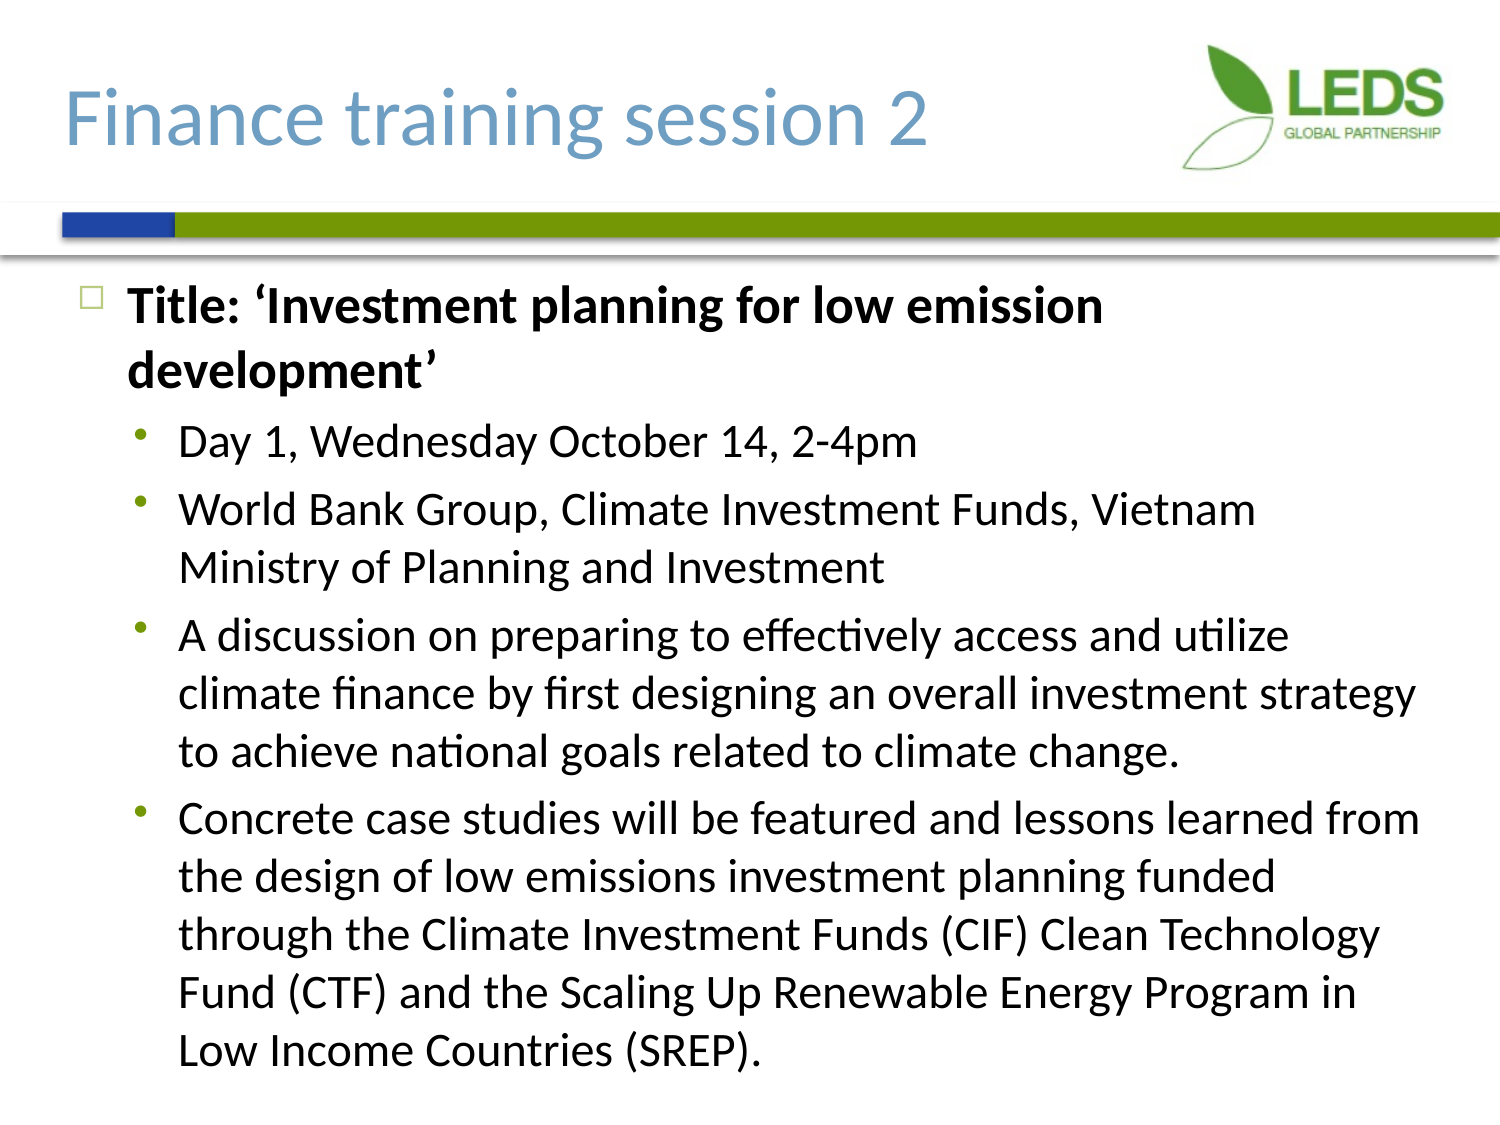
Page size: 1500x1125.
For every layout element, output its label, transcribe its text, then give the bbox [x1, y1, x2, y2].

list Title: ‘Investment planning for low emission development’ Day 1, Wednesday October 14, 2-4pm World Bank Group, Climate Investment Funds, Vietnam Ministry of Planning and Investment A discussion on preparing to effectively access and utilize climate finance by first designing an overall investment strategy to achieve national goals related to climate change. Concrete case studies will be featured and lessons learned from the design of low emissions investment planning funded through the Climate Investment Funds (CIF) Clean Technology Fund (CTF) and the Scaling Up Renewable Energy Program in Low Income Countries (SREP). [62, 262, 1438, 1100]
title Finance training session 2 [50, 24, 1138, 200]
picture [1172, 24, 1463, 193]
